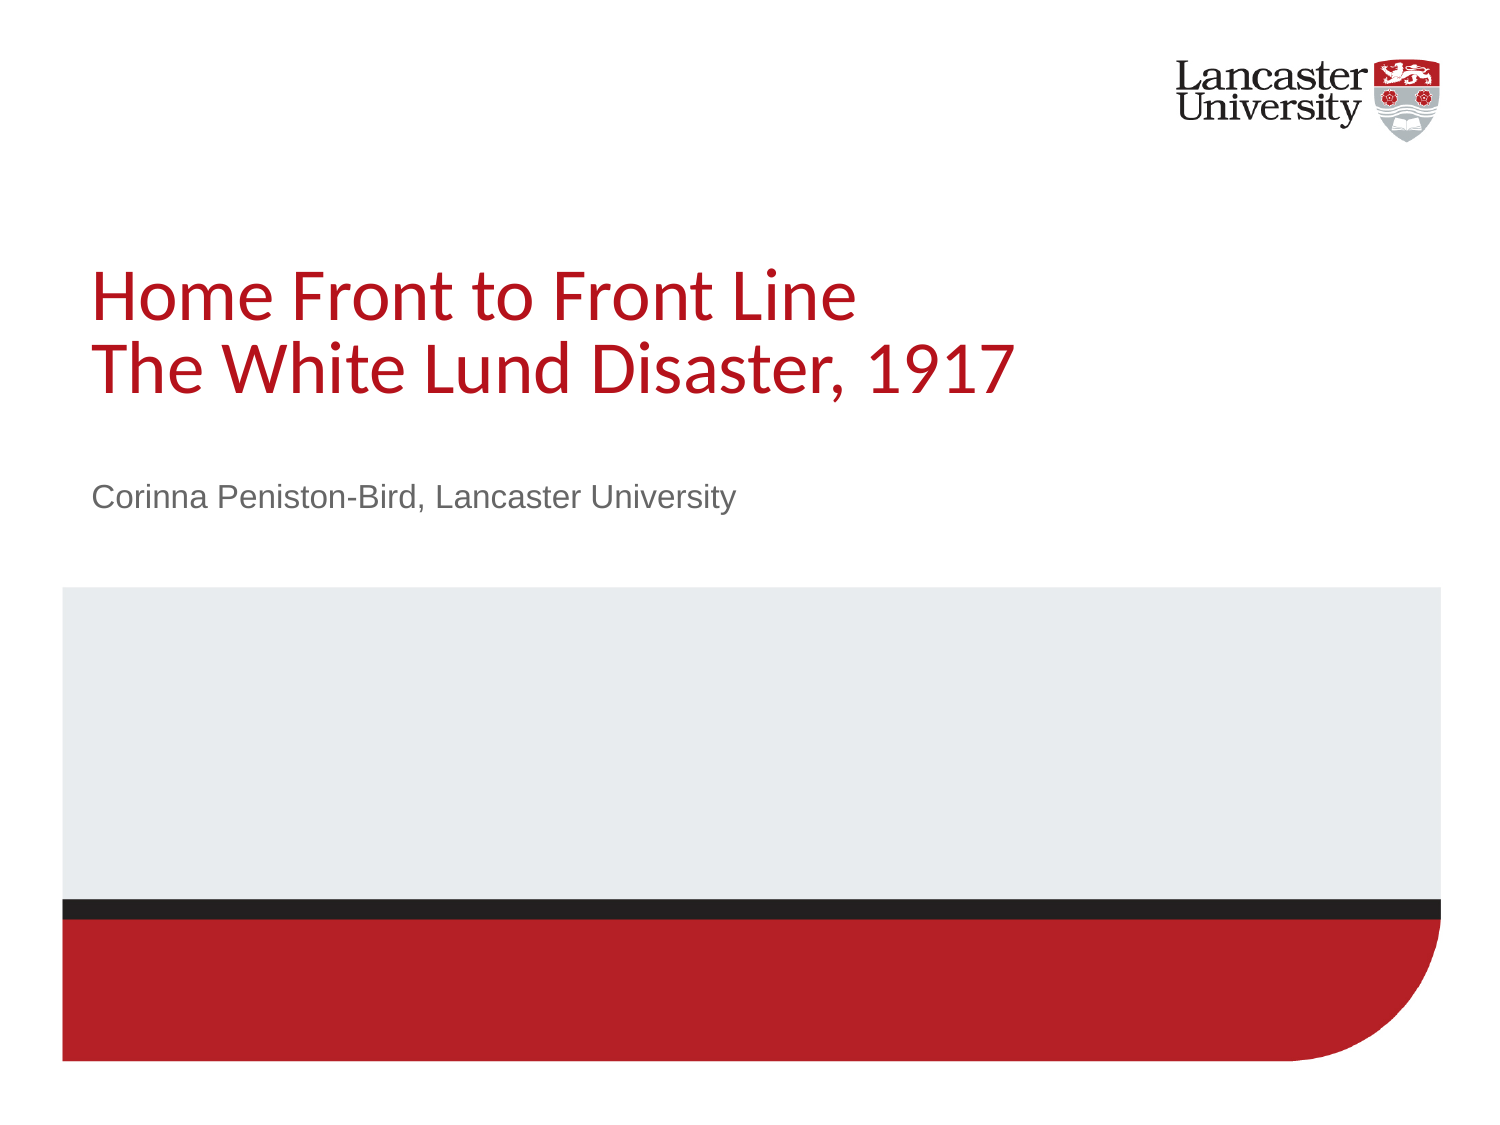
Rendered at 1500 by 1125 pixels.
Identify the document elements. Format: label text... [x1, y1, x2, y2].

picture [0, 0, 1500, 1125]
title Home Front to Front Line The White Lund Disaster, 1917 [76, 255, 1424, 422]
subtitle Corinna Peniston-Bird, Lancaster University [76, 468, 1424, 587]
